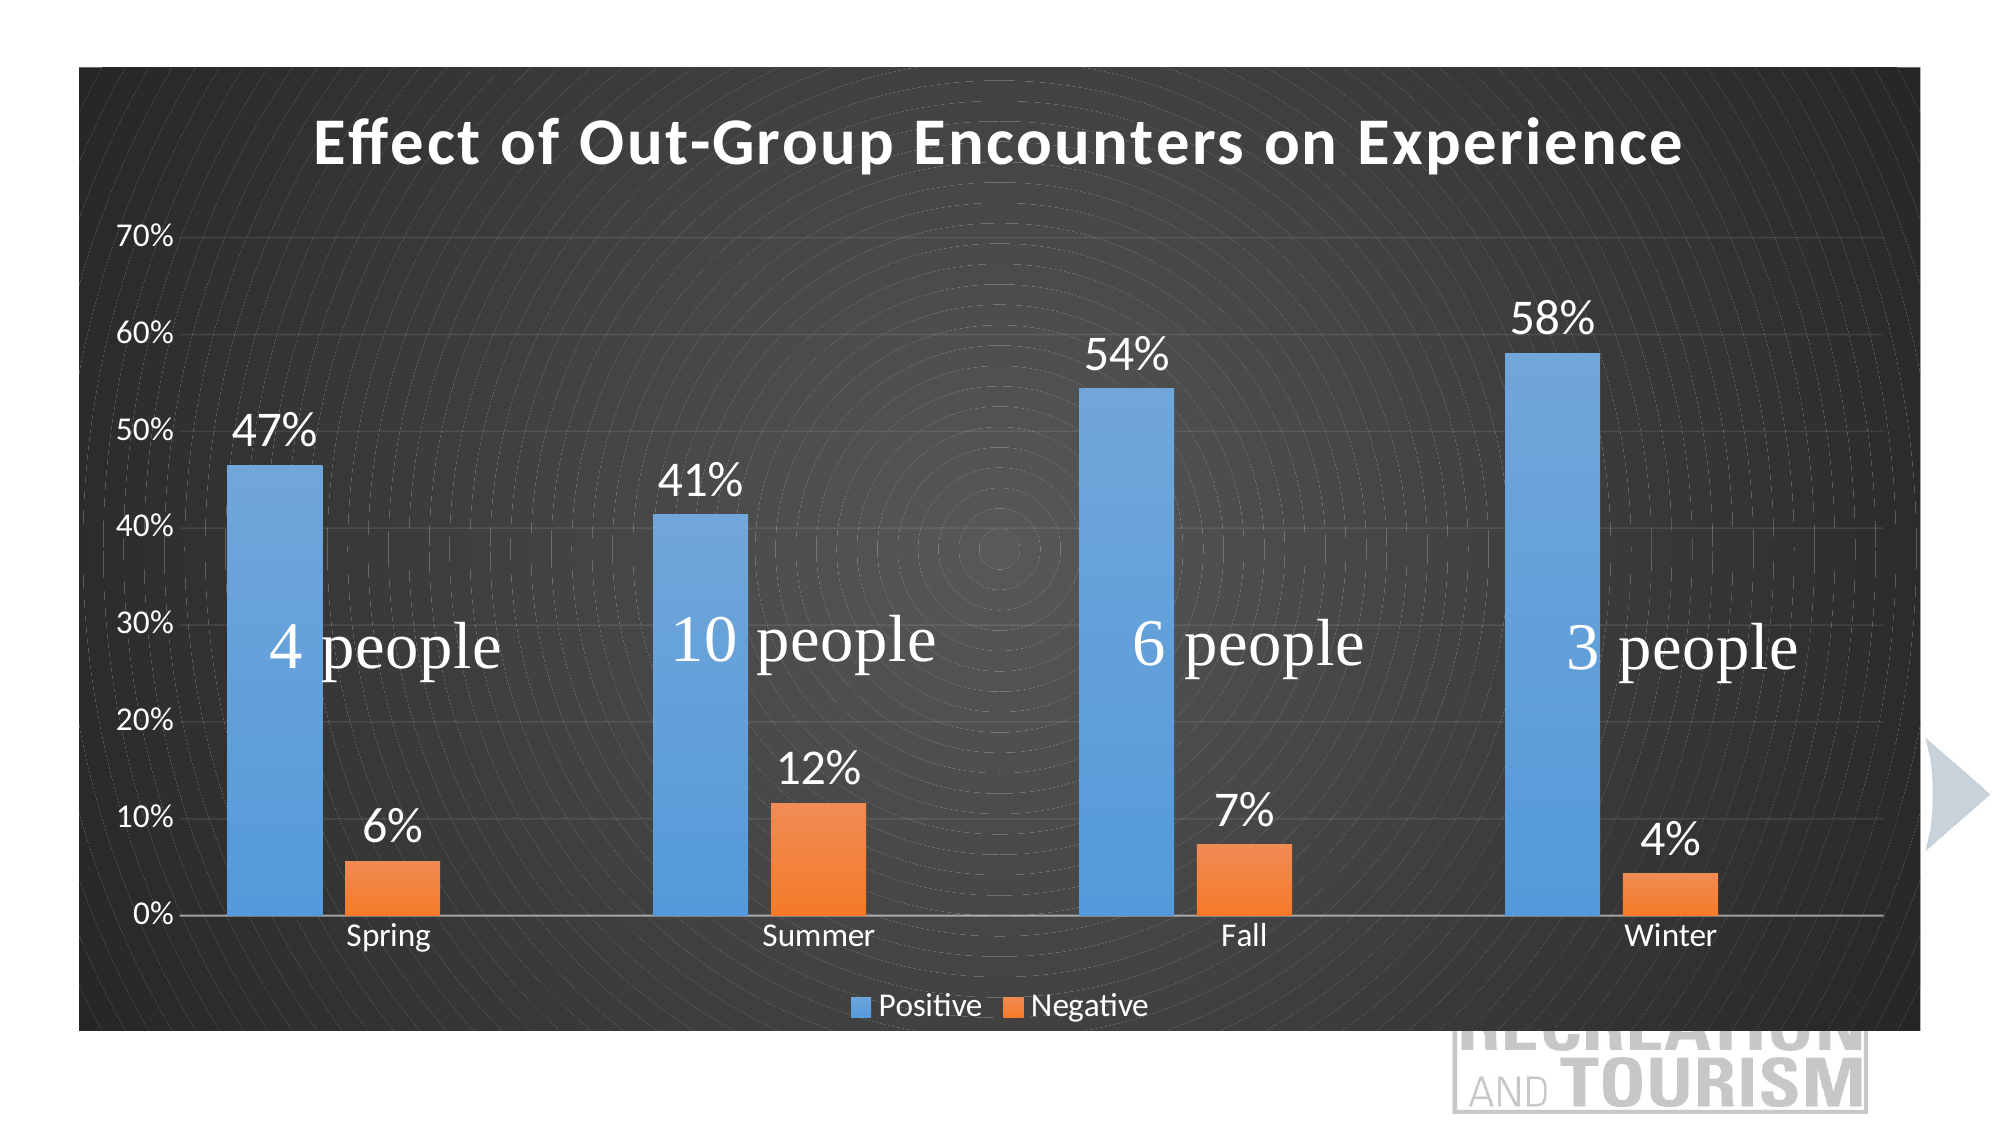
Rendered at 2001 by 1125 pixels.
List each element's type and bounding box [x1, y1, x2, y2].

chart [78, 67, 1921, 1031]
